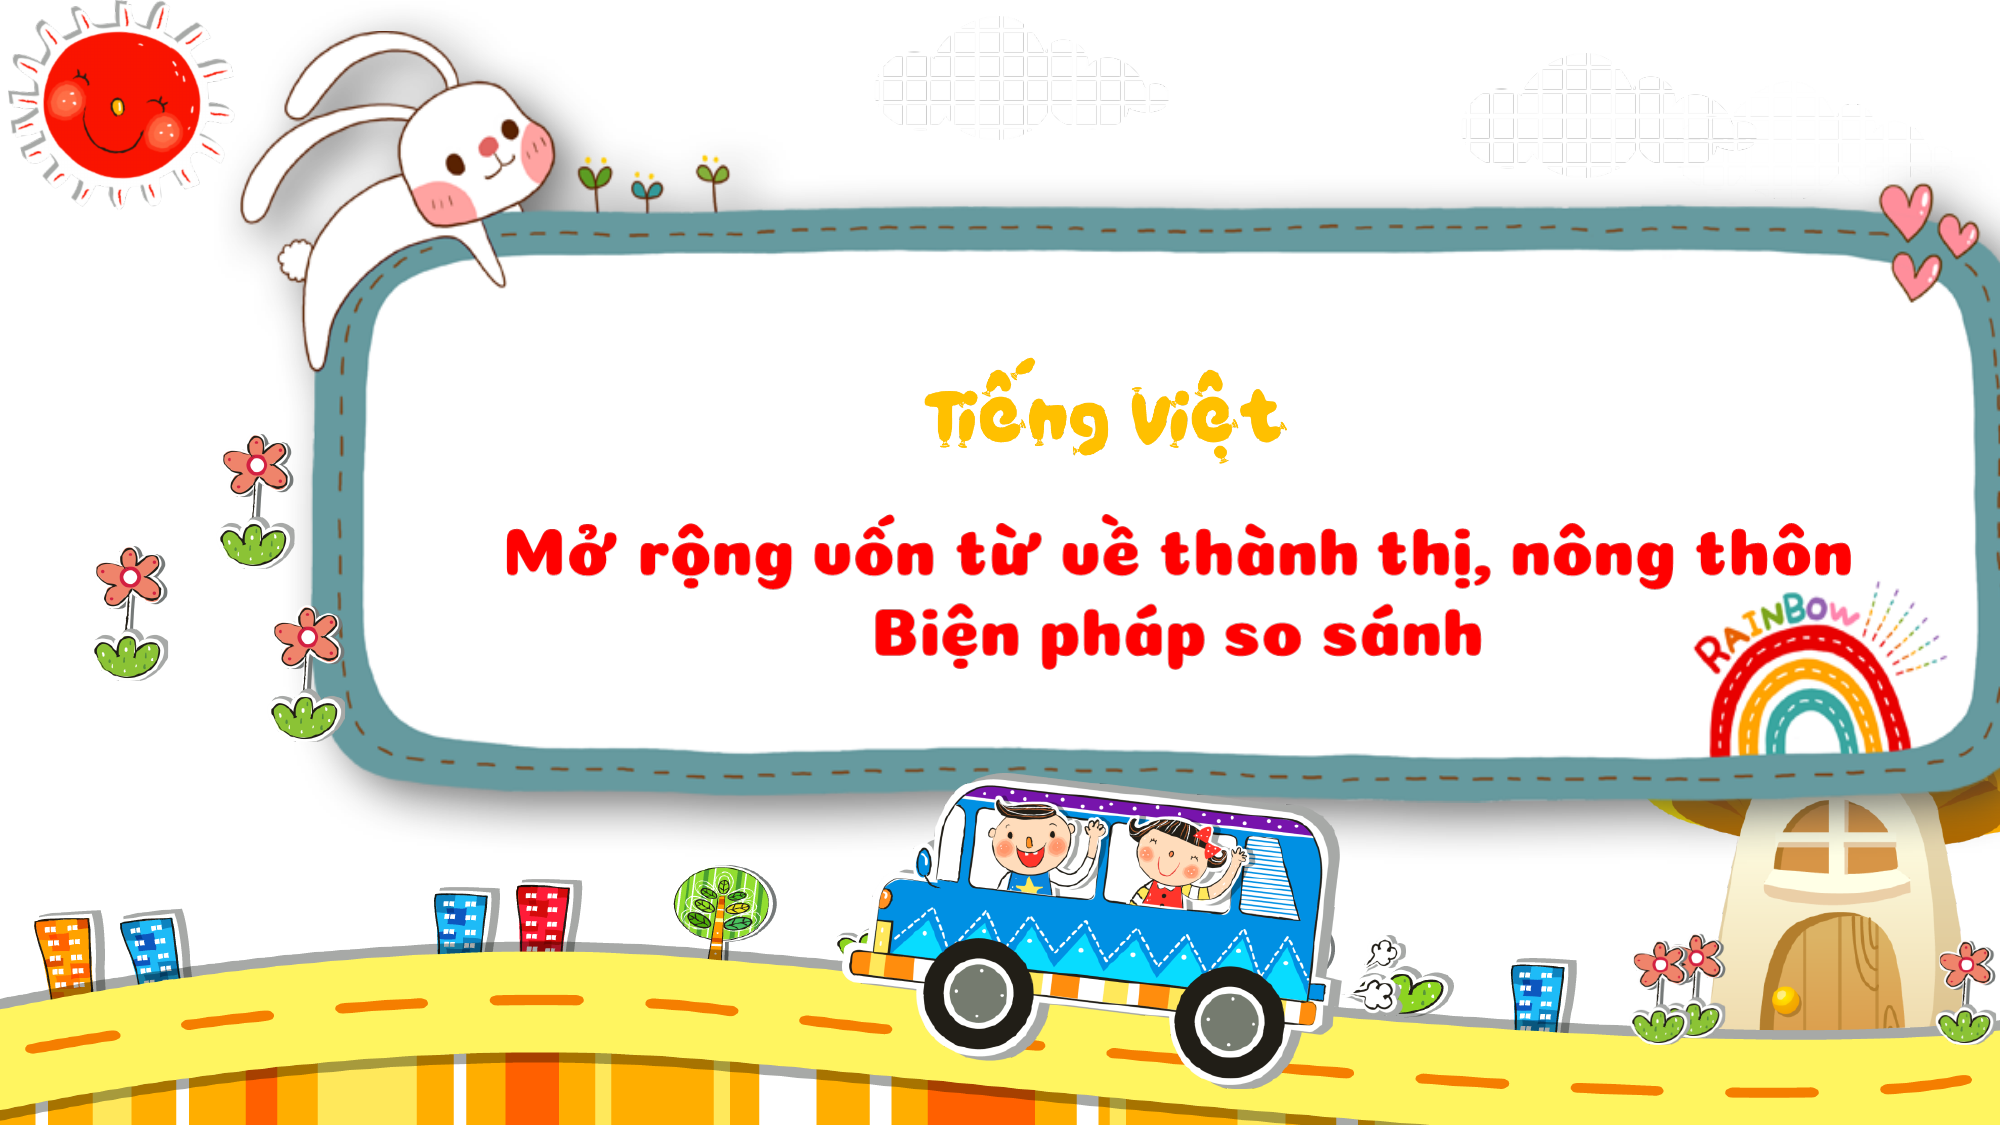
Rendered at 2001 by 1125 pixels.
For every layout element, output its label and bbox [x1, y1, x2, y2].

picture [0, 0, 2001, 1125]
text_box [1657, 933, 1738, 1038]
text_box [1622, 940, 1703, 1045]
text_box [208, 432, 310, 569]
text_box [81, 544, 184, 681]
text_box [258, 605, 361, 742]
text_box [1928, 940, 2000, 1045]
